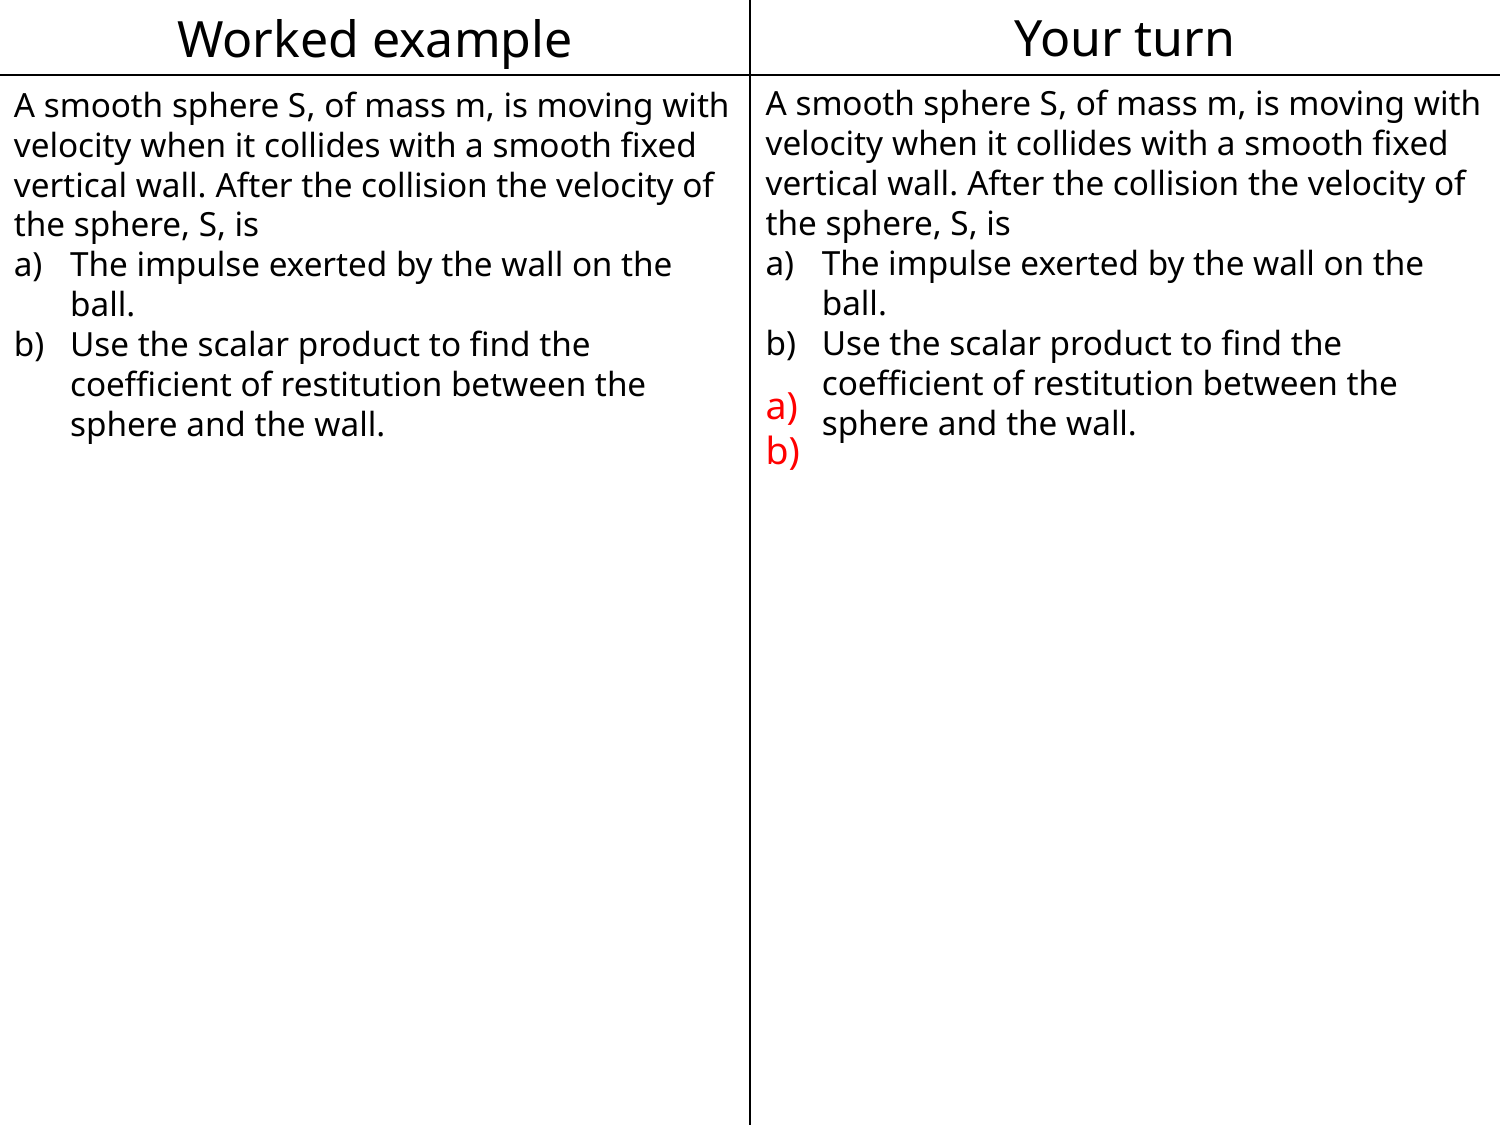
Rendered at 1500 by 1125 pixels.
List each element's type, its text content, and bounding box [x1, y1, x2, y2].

text_box Your turn [751, 0, 1500, 74]
text_box Worked example [0, 0, 749, 74]
